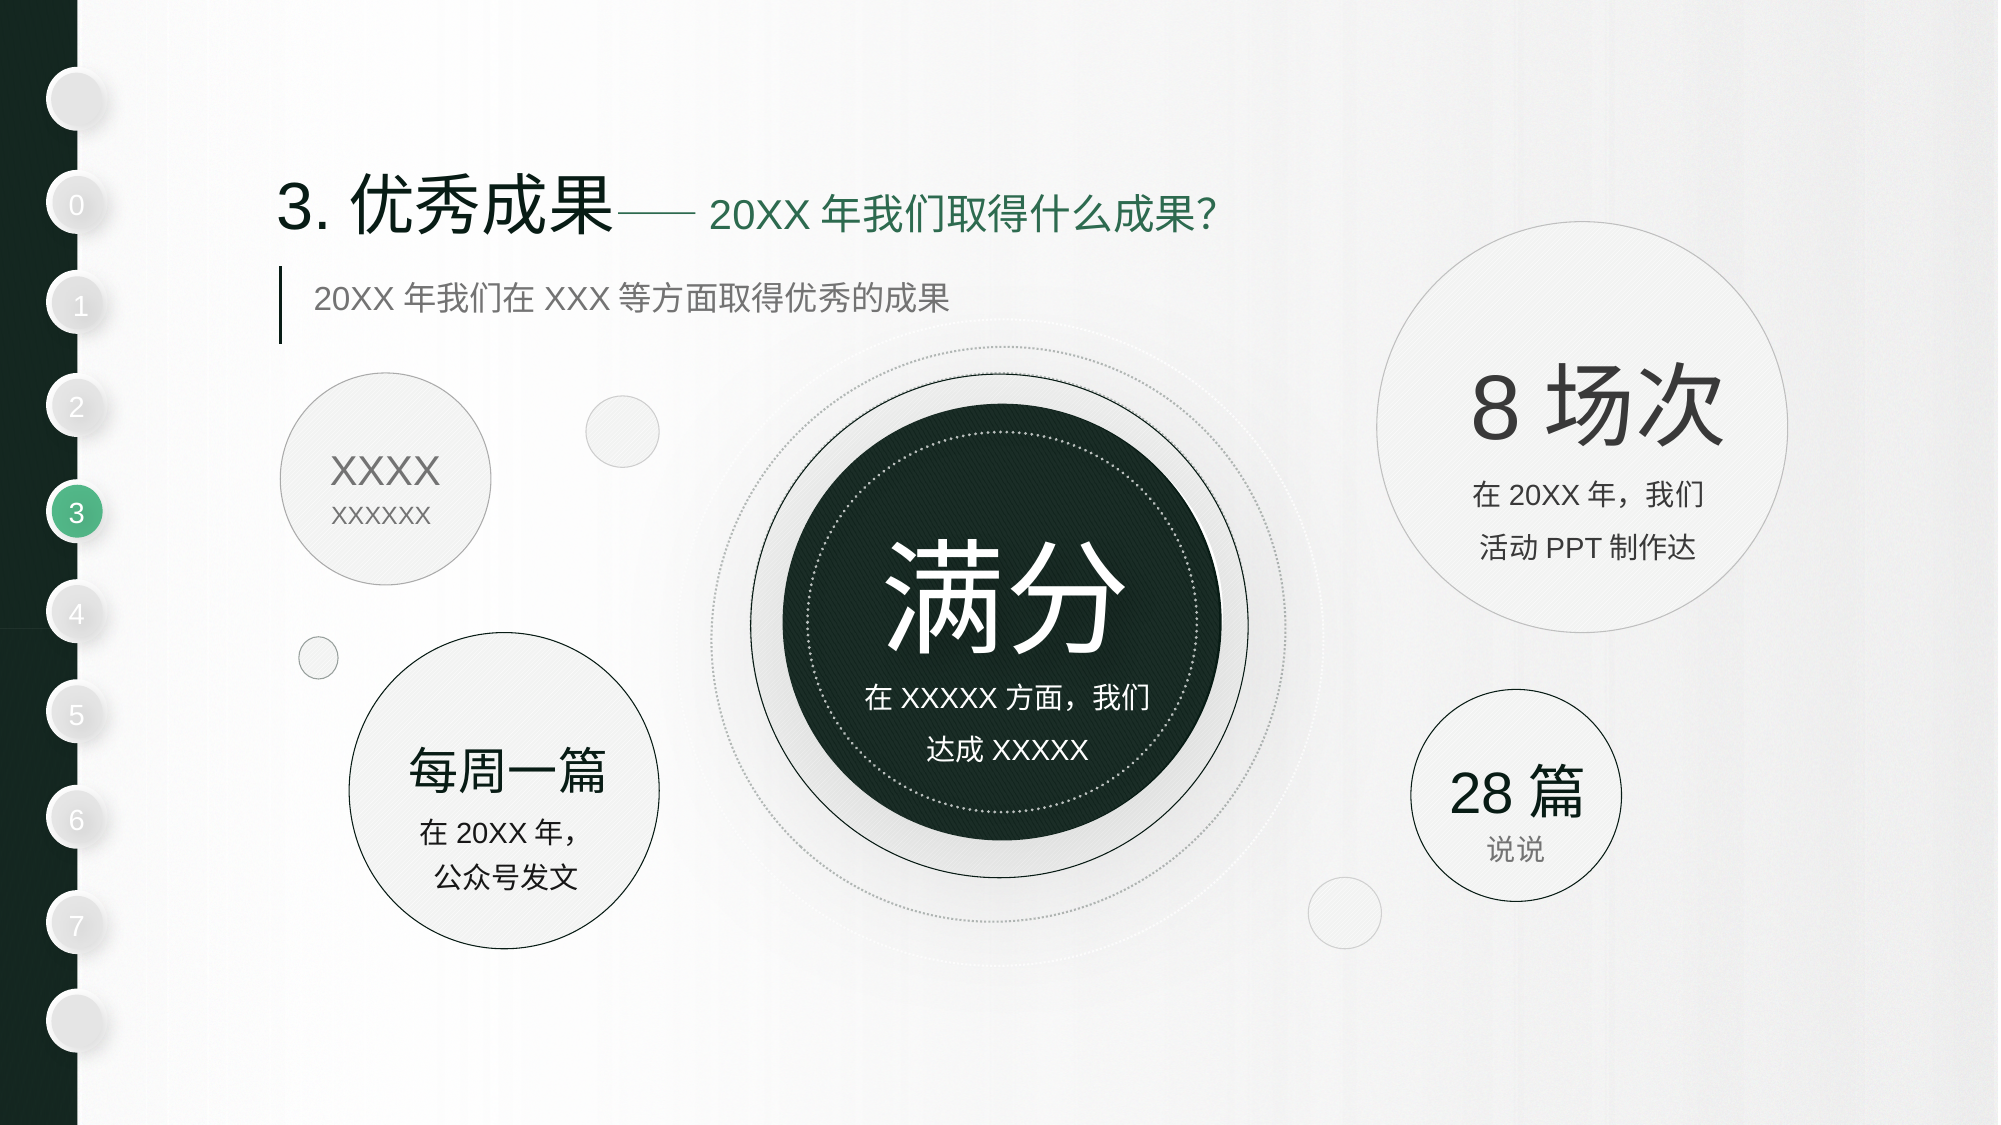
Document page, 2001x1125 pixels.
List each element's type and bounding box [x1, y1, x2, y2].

picture [78, 0, 1998, 1125]
text_box [0, 0, 78, 1125]
